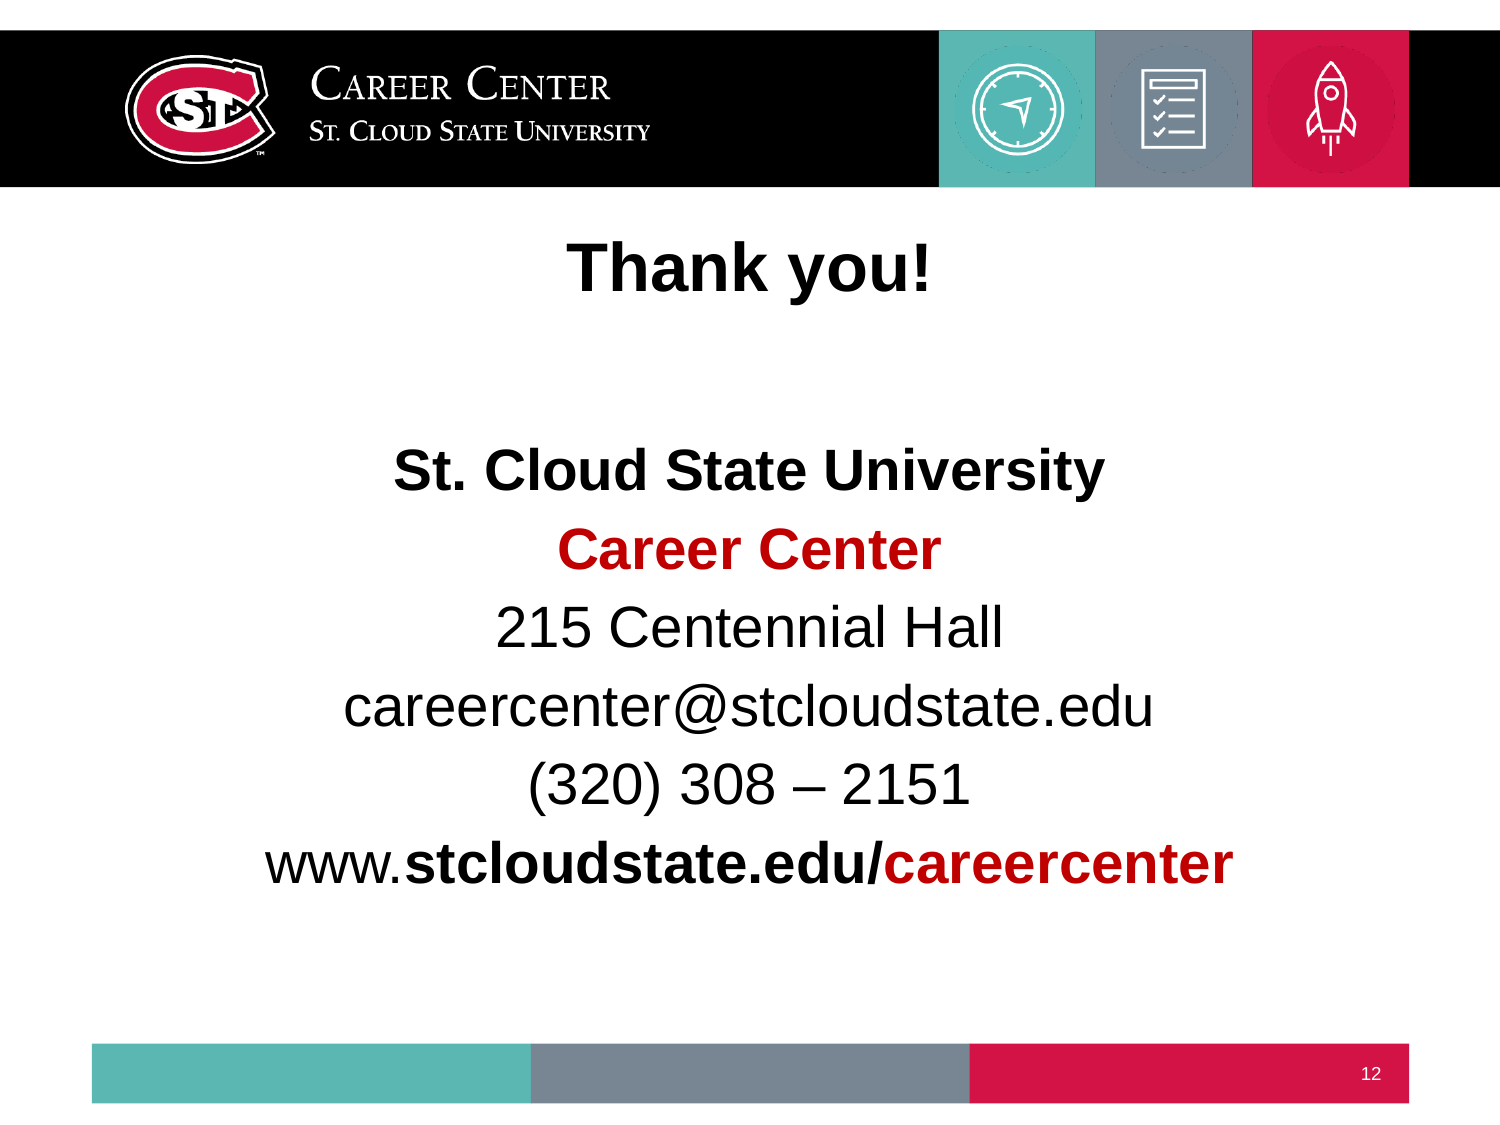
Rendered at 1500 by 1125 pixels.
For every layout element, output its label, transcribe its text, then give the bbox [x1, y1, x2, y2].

picture [1261, 39, 1400, 178]
list St. Cloud State University Career Center 215 Centennial Hall careercenter@stcloudstate.edu (320) 308 – 2151 www.stcloudstate.edu/careercenter [103, 364, 1397, 1014]
picture [948, 39, 1087, 178]
slide_number 12 [1003, 1042, 1397, 1103]
picture [125, 55, 650, 164]
picture [1104, 39, 1243, 178]
title Thank you! [103, 202, 1397, 337]
